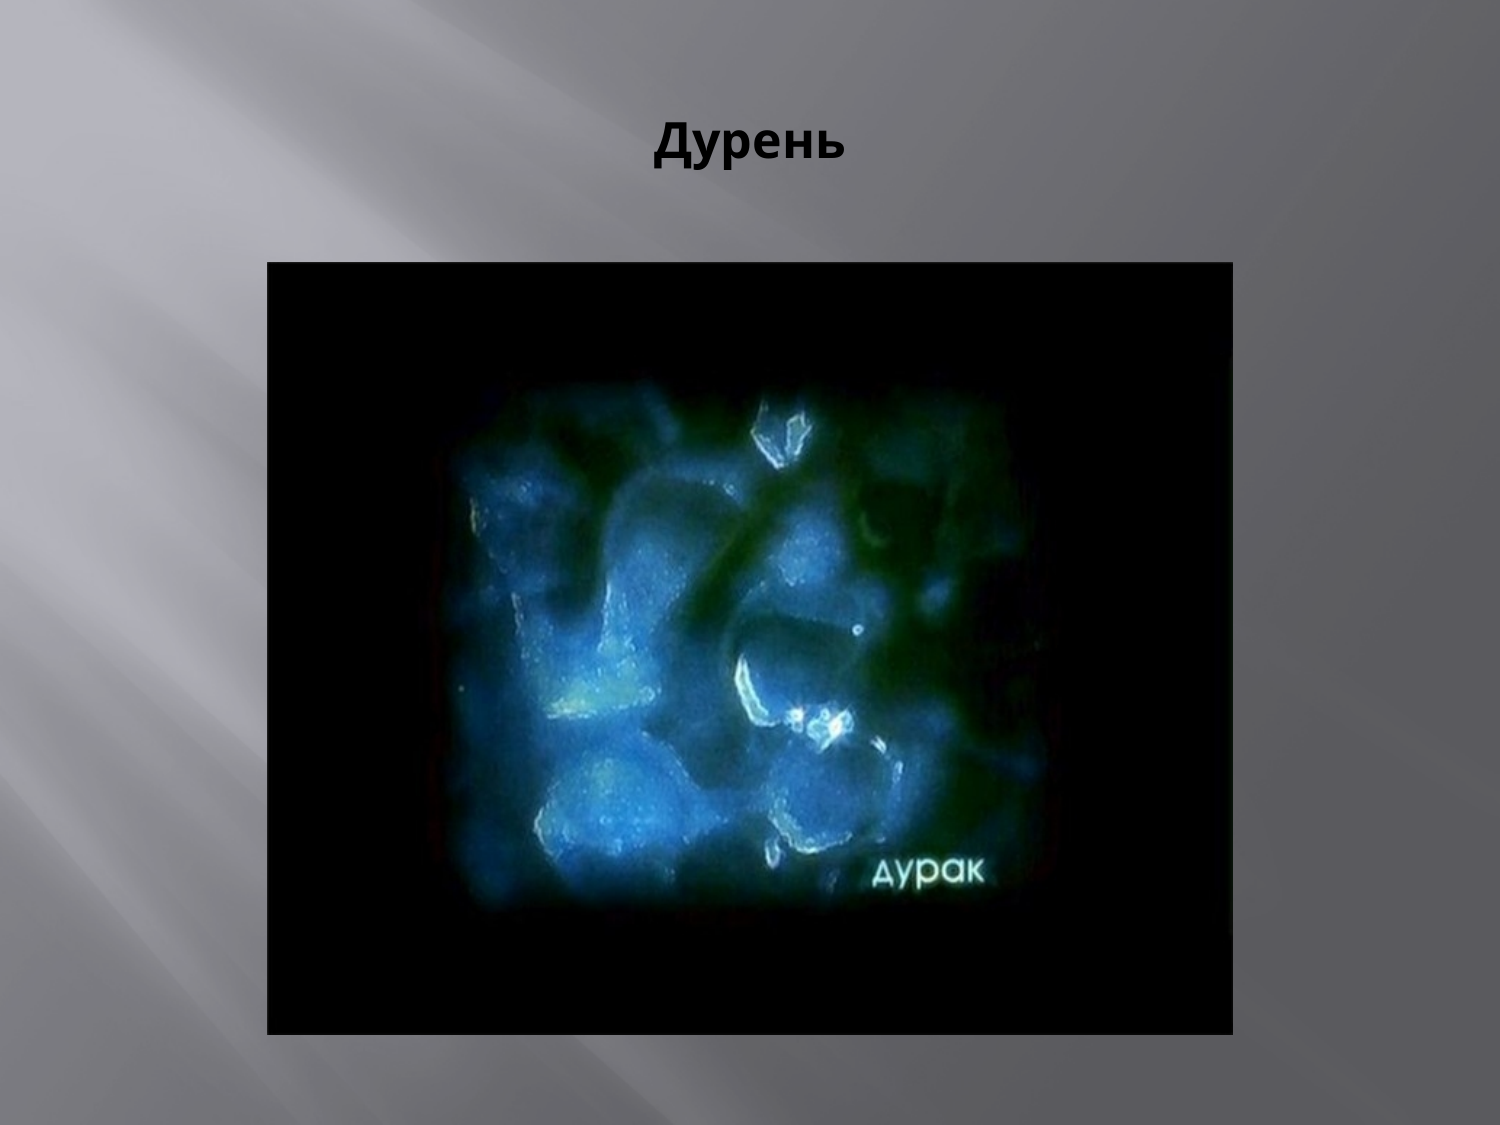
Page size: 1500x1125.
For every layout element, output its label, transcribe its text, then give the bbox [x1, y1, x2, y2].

title Дурень [75, 45, 1425, 233]
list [266, 262, 1233, 1036]
